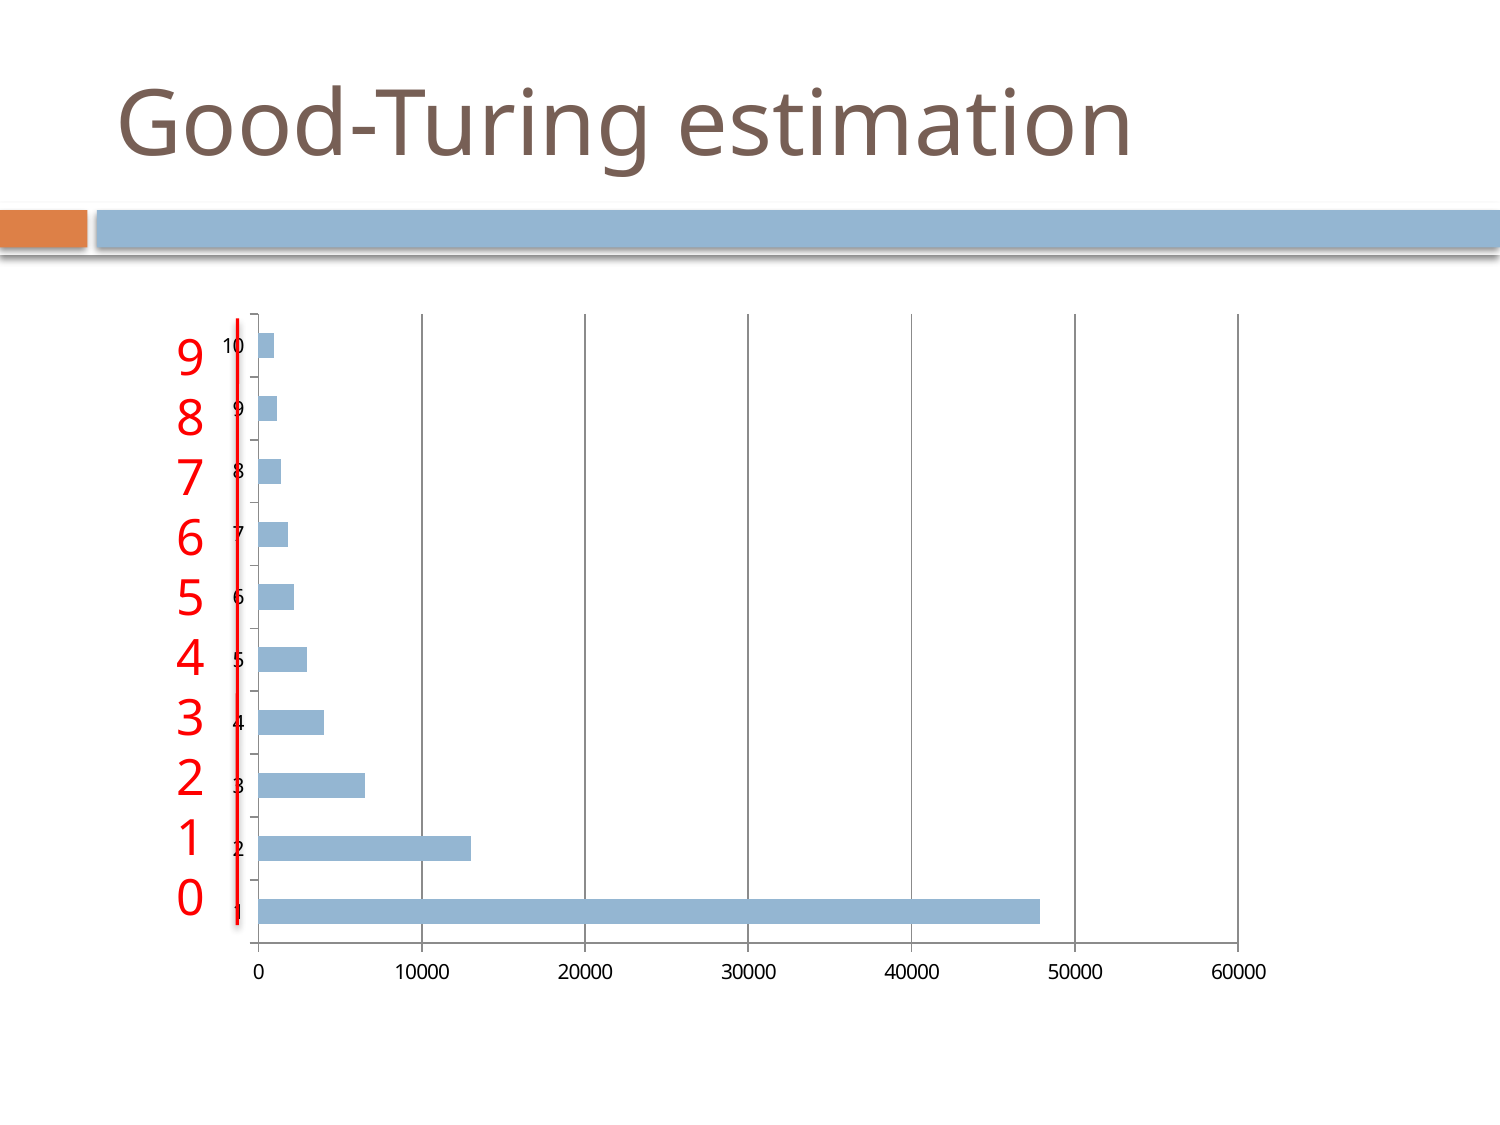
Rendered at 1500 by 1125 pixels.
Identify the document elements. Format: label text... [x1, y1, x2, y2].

title Good-Turing estimation [100, 37, 1438, 200]
chart [199, 299, 1288, 1001]
text_box 9876543210 [161, 631, 193, 934]
text_box 9876543210 [161, 318, 193, 621]
